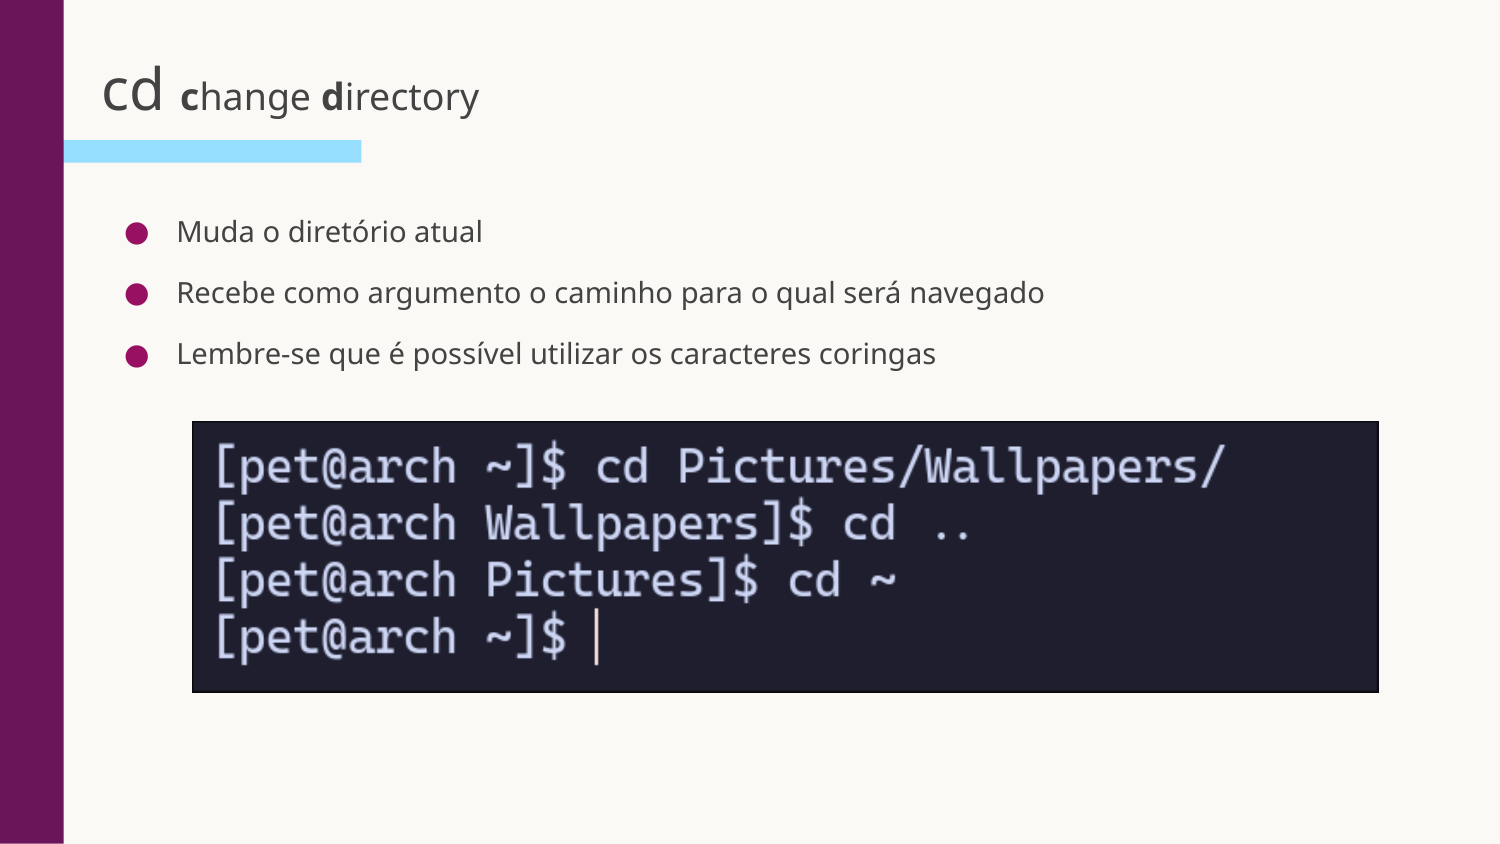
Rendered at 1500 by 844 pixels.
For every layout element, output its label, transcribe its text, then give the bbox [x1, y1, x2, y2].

text_box cd change directory [86, 37, 1484, 192]
picture [191, 421, 1379, 693]
text_box Muda o diretório atual Recebe como argumento o caminho para o qual será navegado Lembre-se que é possível utilizar os caracteres coringas [86, 192, 1484, 817]
